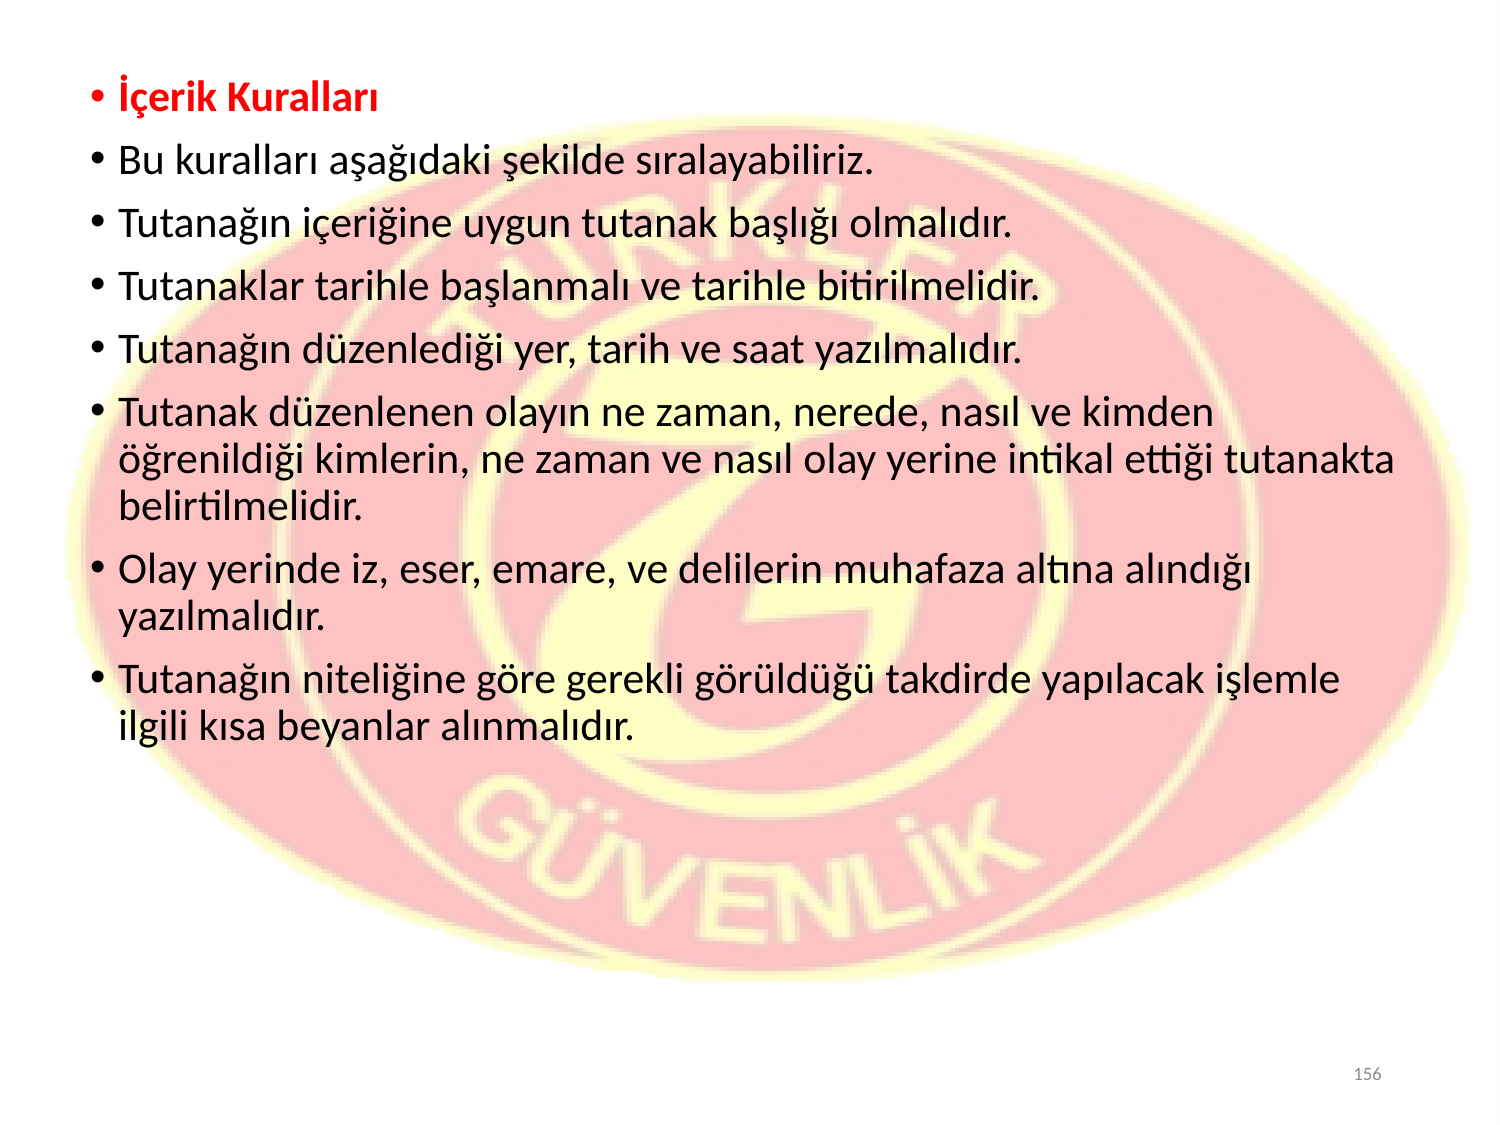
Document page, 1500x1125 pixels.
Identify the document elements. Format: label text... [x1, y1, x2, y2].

list İçerik Kuralları Bu kuralları aşağıdaki şekilde sıralayabiliriz. Tutanağın içeriğine uygun tutanak başlığı olmalıdır. Tutanaklar tarihle başlanmalı ve tarihle bitirilmelidir. Tutanağın düzenlediği yer, tarih ve saat yazılmalıdır. Tutanak düzenlenen olayın ne zaman, nerede, nasıl ve kimden öğrenildiği kimlerin, ne zaman ve nasıl olay yerine intikal ettiği tutanakta belirtilmelidir. Olay yerinde iz, eser, emare, ve delilerin muhafaza altına alındığı yazılmalıdır. Tutanağın niteliğine göre gerekli görüldüğü takdirde yapılacak işlemle ilgili kısa beyanlar alınmalıdır. [75, 66, 1425, 1005]
slide_number 156 [1059, 1042, 1397, 1103]
